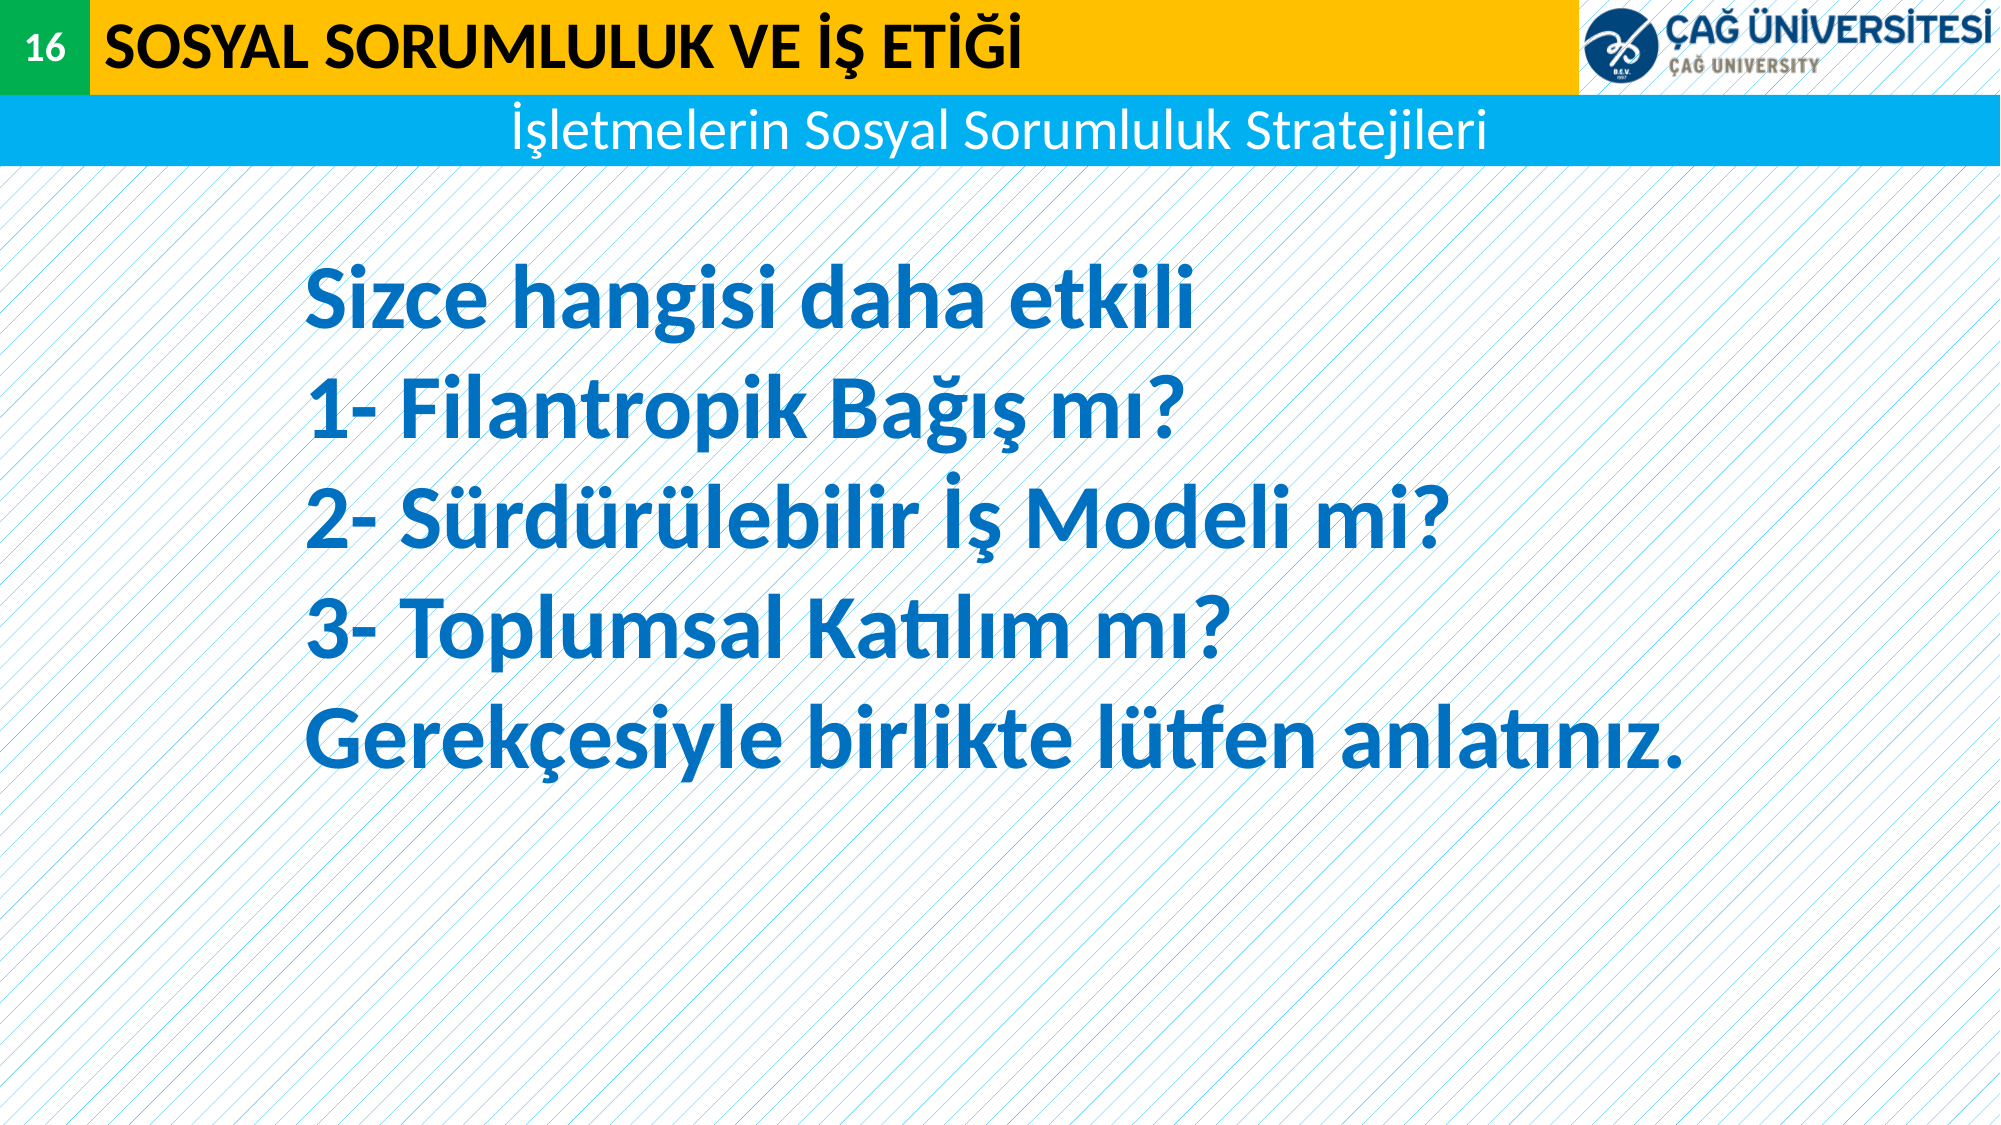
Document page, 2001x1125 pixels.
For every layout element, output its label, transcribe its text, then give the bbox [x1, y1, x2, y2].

picture [630, 794, 962, 1125]
picture [1254, 167, 1317, 229]
picture [1526, 167, 1589, 229]
picture [669, 167, 732, 229]
picture [1711, 257, 2000, 547]
picture [1711, 167, 1903, 359]
picture [1090, 794, 1422, 1125]
picture [1711, 215, 2000, 505]
picture [0, 734, 289, 1024]
picture [585, 167, 648, 229]
picture [1968, 1093, 2000, 1125]
picture [1711, 194, 2000, 484]
picture [1711, 167, 1924, 380]
picture [797, 794, 1129, 1125]
picture [1421, 167, 1485, 229]
picture [1711, 445, 2000, 735]
picture [714, 794, 1046, 1125]
picture [1672, 167, 1736, 229]
picture [0, 316, 289, 606]
picture [1045, 167, 1108, 229]
picture [0, 504, 289, 795]
picture [1212, 167, 1276, 229]
picture [376, 167, 439, 229]
picture [0, 588, 289, 878]
picture [920, 167, 983, 229]
picture [1717, 842, 2000, 1125]
picture [711, 167, 774, 229]
picture [0, 167, 272, 439]
picture [878, 167, 941, 229]
picture [1711, 167, 1861, 317]
picture [1508, 633, 2000, 1125]
picture [0, 233, 289, 523]
picture [794, 167, 858, 229]
picture [442, 794, 774, 1125]
picture [337, 794, 670, 1125]
picture [0, 400, 289, 690]
picture [1401, 167, 1464, 229]
picture [839, 794, 1171, 1125]
picture [693, 794, 1025, 1125]
picture [1341, 794, 1673, 1125]
picture [0, 167, 189, 355]
list SOSYAL SORUMLULUK VE İŞ ETİĞİ [90, 0, 1578, 94]
picture [672, 794, 1004, 1125]
picture [0, 546, 289, 836]
picture [1738, 863, 2000, 1125]
text_box İşletmelerin Sosyal Sorumluluk Stratejileri [0, 94, 2000, 167]
picture [1150, 167, 1213, 229]
picture [1257, 794, 1589, 1125]
picture [1711, 167, 1882, 338]
picture [0, 525, 289, 815]
picture [1989, 1114, 2000, 1125]
picture [755, 794, 1088, 1125]
picture [1215, 794, 1548, 1125]
text_box 16 [0, 0, 90, 95]
picture [1926, 1051, 2000, 1125]
picture [1884, 1009, 2000, 1125]
picture [1801, 926, 2000, 1125]
picture [439, 167, 502, 229]
picture [944, 794, 1276, 1125]
picture [522, 167, 586, 229]
picture [1299, 794, 1631, 1125]
picture [1578, 0, 2000, 94]
picture [481, 167, 544, 229]
picture [1863, 988, 2000, 1125]
picture [0, 651, 289, 941]
picture [1610, 167, 1673, 229]
picture [0, 167, 251, 418]
picture [732, 167, 795, 229]
picture [965, 794, 1297, 1125]
picture [1505, 167, 1568, 229]
picture [418, 167, 481, 229]
picture [1822, 947, 2000, 1125]
picture [0, 167, 84, 251]
picture [1711, 173, 2000, 463]
picture [170, 794, 502, 1125]
picture [627, 167, 690, 229]
picture [1233, 167, 1297, 229]
picture [735, 794, 1067, 1125]
picture [0, 776, 289, 1066]
picture [0, 794, 314, 1108]
picture [0, 167, 21, 188]
picture [1711, 340, 2000, 631]
picture [1027, 794, 1359, 1125]
picture [1484, 167, 1547, 229]
picture [836, 167, 899, 229]
picture [1571, 696, 2000, 1125]
picture [1613, 738, 2000, 1125]
picture [773, 167, 837, 229]
picture [1568, 167, 1631, 229]
picture [0, 421, 289, 711]
picture [0, 167, 293, 460]
picture [961, 167, 1025, 229]
picture [107, 794, 440, 1125]
picture [1711, 167, 1840, 296]
picture [1693, 167, 1756, 229]
picture [316, 794, 649, 1125]
picture [1362, 794, 1694, 1125]
picture [1404, 529, 2000, 1125]
picture [1711, 236, 2000, 526]
picture [1338, 167, 1401, 229]
picture [1843, 968, 2000, 1125]
picture [606, 167, 669, 229]
picture [1087, 167, 1150, 229]
picture [1153, 794, 1485, 1125]
picture [460, 167, 523, 229]
picture [1711, 299, 2000, 589]
picture [1296, 167, 1359, 229]
picture [857, 167, 920, 229]
picture [0, 167, 63, 230]
picture [1445, 570, 2000, 1125]
picture [1550, 675, 2000, 1125]
picture [752, 167, 816, 229]
picture [334, 167, 398, 229]
picture [254, 794, 586, 1125]
picture [0, 167, 105, 272]
picture [379, 794, 711, 1125]
picture [546, 794, 879, 1125]
picture [293, 167, 356, 229]
picture [463, 794, 795, 1125]
picture [1589, 167, 1652, 229]
picture [1066, 167, 1129, 229]
picture [1711, 167, 1798, 254]
picture [358, 794, 690, 1125]
picture [355, 167, 419, 229]
picture [902, 794, 1234, 1125]
picture [1466, 591, 2000, 1125]
picture [1132, 794, 1464, 1125]
picture [567, 794, 900, 1125]
picture [1711, 424, 2000, 714]
picture [1424, 549, 2000, 1125]
picture [0, 692, 289, 983]
picture [191, 794, 523, 1125]
picture [212, 794, 544, 1125]
picture [1759, 884, 2000, 1125]
picture [421, 794, 753, 1125]
picture [651, 794, 983, 1125]
picture [0, 462, 289, 753]
picture [1711, 278, 2000, 568]
picture [609, 794, 941, 1125]
picture [1487, 612, 2000, 1125]
picture [0, 167, 147, 314]
picture [1675, 800, 2000, 1125]
picture [1711, 487, 2000, 777]
picture [982, 167, 1046, 229]
picture [564, 167, 628, 229]
picture [1630, 167, 1694, 229]
picture [0, 442, 289, 732]
picture [1278, 794, 1610, 1125]
picture [1696, 821, 2000, 1125]
picture [0, 167, 42, 209]
picture [776, 794, 1109, 1125]
picture [1905, 1030, 2000, 1125]
picture [1359, 167, 1422, 229]
picture [1111, 794, 1443, 1125]
picture [1320, 794, 1652, 1125]
picture [397, 167, 460, 229]
picture [1048, 794, 1380, 1125]
picture [1442, 167, 1506, 229]
picture [1171, 167, 1234, 229]
picture [860, 794, 1192, 1125]
picture [1236, 794, 1568, 1125]
picture [899, 167, 962, 229]
picture [0, 337, 289, 627]
picture [1191, 167, 1255, 229]
picture [275, 794, 607, 1125]
picture [1006, 794, 1339, 1125]
picture [502, 167, 565, 229]
picture [1711, 382, 2000, 672]
picture [690, 167, 753, 229]
picture [815, 167, 878, 229]
picture [0, 167, 230, 397]
picture [296, 794, 628, 1125]
picture [0, 274, 289, 565]
picture [3, 794, 335, 1125]
picture [818, 794, 1150, 1125]
picture [1275, 167, 1338, 229]
picture [0, 483, 289, 774]
picture [149, 794, 481, 1125]
picture [1711, 167, 1986, 442]
picture [648, 167, 711, 229]
picture [1003, 167, 1067, 229]
picture [941, 167, 1004, 229]
picture [0, 167, 314, 481]
picture [505, 794, 837, 1125]
picture [0, 167, 168, 335]
picture [1711, 361, 2000, 651]
picture [1780, 905, 2000, 1125]
picture [0, 672, 289, 962]
picture [0, 379, 289, 669]
picture [0, 295, 289, 585]
picture [1069, 794, 1401, 1125]
picture [400, 794, 732, 1125]
picture [1633, 758, 2000, 1125]
picture [1711, 403, 2000, 693]
picture [66, 794, 398, 1125]
picture [1380, 167, 1443, 229]
picture [128, 794, 461, 1125]
picture [985, 794, 1318, 1125]
picture [0, 755, 289, 1045]
picture [0, 167, 209, 376]
picture [1651, 167, 1715, 229]
text_box Sizce hangisi daha etkili 1- Filantropik Bağış mı? 2- Sürdürülebilir İş Modeli mi? 3- Toplumsal Katılım mı? Gerekçesiyle birlikte lütfen anlatınız. [289, 229, 1711, 794]
picture [1711, 167, 1966, 422]
picture [86, 794, 419, 1125]
picture [1194, 794, 1527, 1125]
picture [1108, 167, 1171, 229]
picture [1024, 167, 1088, 229]
picture [0, 713, 289, 1004]
picture [1711, 167, 1945, 401]
picture [1463, 167, 1527, 229]
picture [0, 358, 289, 648]
picture [0, 167, 335, 502]
picture [0, 253, 289, 544]
picture [525, 794, 858, 1125]
picture [1129, 167, 1192, 229]
picture [588, 794, 920, 1125]
picture [0, 567, 289, 857]
picture [0, 630, 289, 920]
picture [313, 167, 377, 229]
picture [1529, 654, 2000, 1125]
picture [24, 794, 356, 1125]
picture [1711, 466, 2000, 756]
picture [1654, 779, 2000, 1125]
picture [1711, 167, 1819, 275]
picture [1592, 717, 2000, 1125]
picture [1383, 508, 2000, 1125]
picture [0, 167, 126, 293]
picture [1711, 319, 2000, 610]
picture [923, 794, 1255, 1125]
picture [0, 609, 289, 899]
picture [1174, 794, 1506, 1125]
picture [484, 794, 816, 1125]
picture [1547, 167, 1610, 229]
picture [0, 794, 293, 1087]
picture [1947, 1072, 2000, 1125]
picture [543, 167, 607, 229]
picture [45, 794, 377, 1125]
picture [1317, 167, 1380, 229]
picture [881, 794, 1213, 1125]
picture [1711, 167, 1777, 233]
picture [233, 794, 565, 1125]
